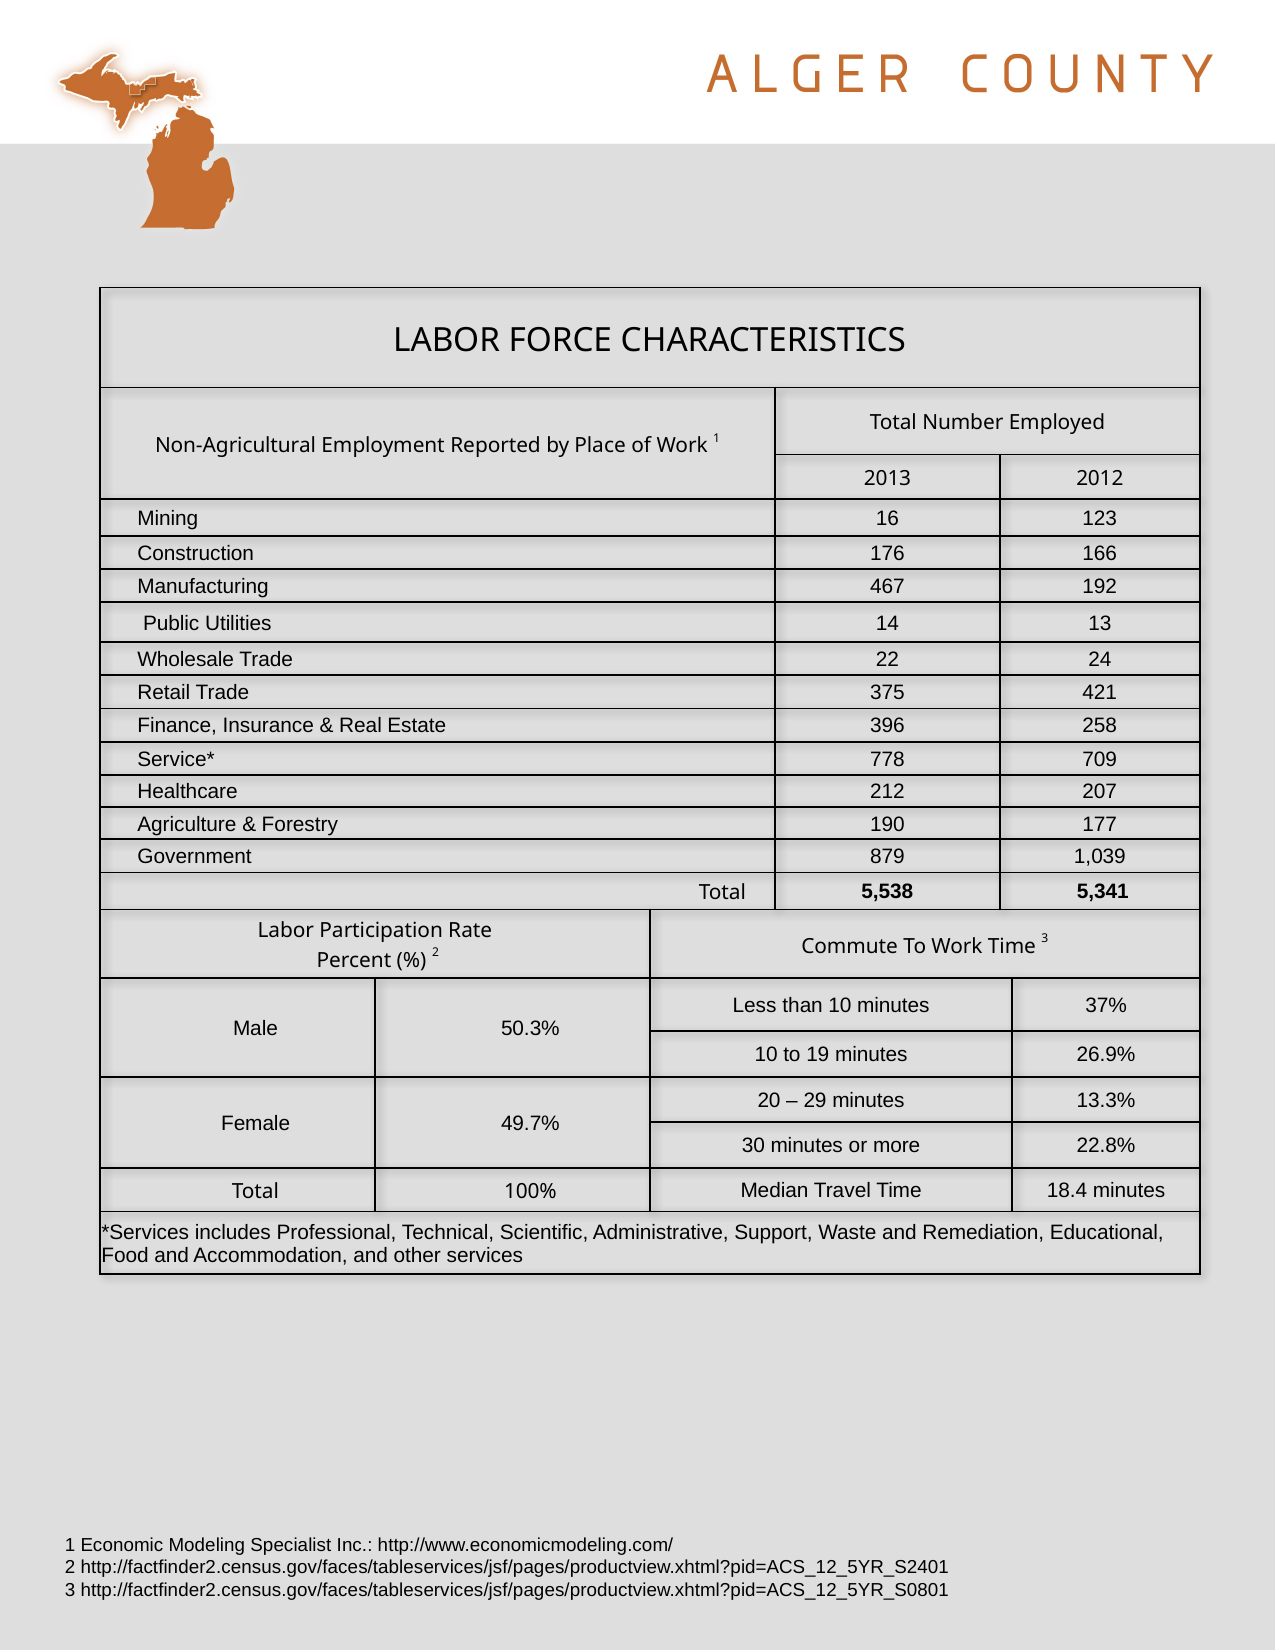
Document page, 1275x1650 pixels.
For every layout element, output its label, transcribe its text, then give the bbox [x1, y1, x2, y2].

table_cell Manufacturing [101, 570, 774, 601]
table_cell Total [101, 873, 774, 909]
table_cell 13.3% [1013, 1078, 1199, 1121]
table_cell 5,341 [1001, 873, 1199, 909]
table_cell Agriculture & Forestry [101, 808, 774, 838]
table_cell 190 [776, 808, 999, 838]
table_cell 26.9% [1013, 1032, 1199, 1076]
table_cell Healthcare [101, 776, 774, 806]
table_cell 14 [776, 603, 999, 641]
table_cell *Services includes Professional, Technical, Scientific, Administrative, Support, Waste and Remediation, Educational, Food and Accommodation, and other services [101, 1212, 1199, 1273]
table_cell Finance, Insurance & Real Estate [101, 709, 774, 741]
table_cell 30 minutes or more [651, 1123, 1011, 1167]
table_cell Mining [101, 500, 774, 535]
table_cell Total Number Employed [776, 388, 1199, 454]
table_cell 258 [1001, 709, 1199, 741]
table_cell 50.3% [376, 979, 649, 1076]
table_cell 2013 [776, 455, 999, 498]
picture [0, 0, 1275, 1650]
table_cell 20 – 29 minutes [651, 1078, 1011, 1121]
table_cell Labor Participation Rate Percent (%) 2 [101, 910, 649, 977]
table_cell Construction [101, 537, 774, 568]
table_cell 49.7% [376, 1078, 649, 1167]
table_cell 212 [776, 776, 999, 806]
table_cell Male [101, 979, 374, 1076]
table_cell 192 [1001, 570, 1199, 601]
table_cell Government [101, 840, 774, 872]
text_box 1 Economic Modeling Specialist Inc.: http://www.economicmodeling.com/ 2 http://factfinder2.census.gov/faces/tableservices/jsf/pages/productview.xhtml?pid=ACS_12_5YR_S2401 3 http://factfinder2.census.gov/faces/tableservices/jsf/pages/productview.xhtml?pid=ACS_12_5YR_S0801 [49, 1524, 1250, 1608]
table_cell 2012 [1001, 455, 1199, 498]
table_cell Less than 10 minutes [651, 979, 1011, 1030]
table_cell Wholesale Trade [101, 643, 774, 674]
table_cell Service* [101, 743, 774, 774]
table_cell 24 [1001, 643, 1199, 674]
table_cell Median Travel Time [651, 1169, 1011, 1211]
table_cell 123 [1001, 500, 1199, 535]
table_cell 879 [776, 840, 999, 872]
table_cell 10 to 19 minutes [651, 1032, 1011, 1076]
table_cell Non-Agricultural Employment Reported by Place of Work 1 [101, 388, 774, 498]
table_cell 37% [1013, 979, 1199, 1030]
table_cell 177 [1001, 808, 1199, 838]
table_cell 207 [1001, 776, 1199, 806]
table_cell Total [101, 1169, 374, 1211]
table_cell 1,039 [1001, 840, 1199, 872]
table_cell 5,538 [776, 873, 999, 909]
table_cell 778 [776, 743, 999, 774]
table_cell Female [101, 1078, 374, 1167]
table_cell Retail Trade [101, 676, 774, 708]
table_header LABOR FORCE CHARACTERISTICS [101, 288, 1199, 387]
table_cell 176 [776, 537, 999, 568]
table_cell 421 [1001, 676, 1199, 708]
table_cell 13 [1001, 603, 1199, 641]
table_cell 709 [1001, 743, 1199, 774]
table_cell 166 [1001, 537, 1199, 568]
table_cell Public Utilities [101, 603, 774, 641]
table_cell 18.4 minutes [1013, 1169, 1199, 1211]
table_cell 22 [776, 643, 999, 674]
table_cell Commute To Work Time 3 [651, 910, 1199, 977]
table_cell 100% [376, 1169, 649, 1211]
table_cell 375 [776, 676, 999, 708]
table_cell 22.8% [1013, 1123, 1199, 1167]
table_cell 467 [776, 570, 999, 601]
table_cell 16 [776, 500, 999, 535]
table_cell 396 [776, 709, 999, 741]
